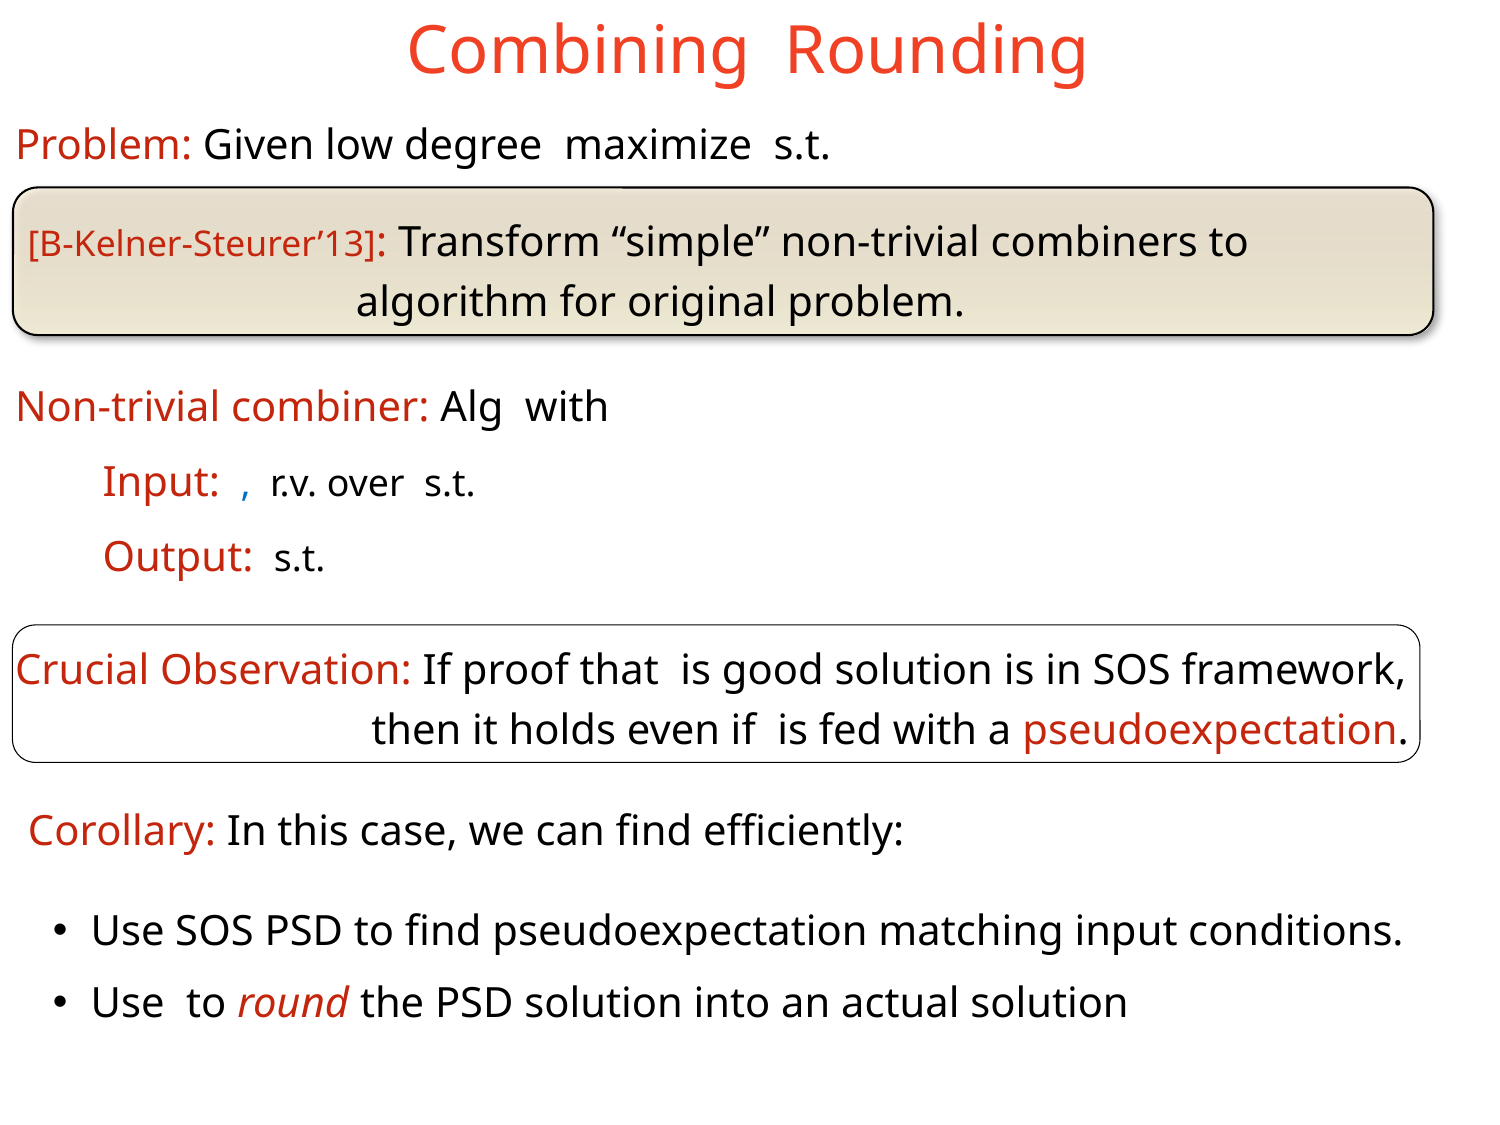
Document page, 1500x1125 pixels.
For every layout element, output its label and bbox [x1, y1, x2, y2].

text_box [12, 187, 1434, 348]
text_box [0, 624, 1500, 788]
text_box [199, 873, 1500, 963]
